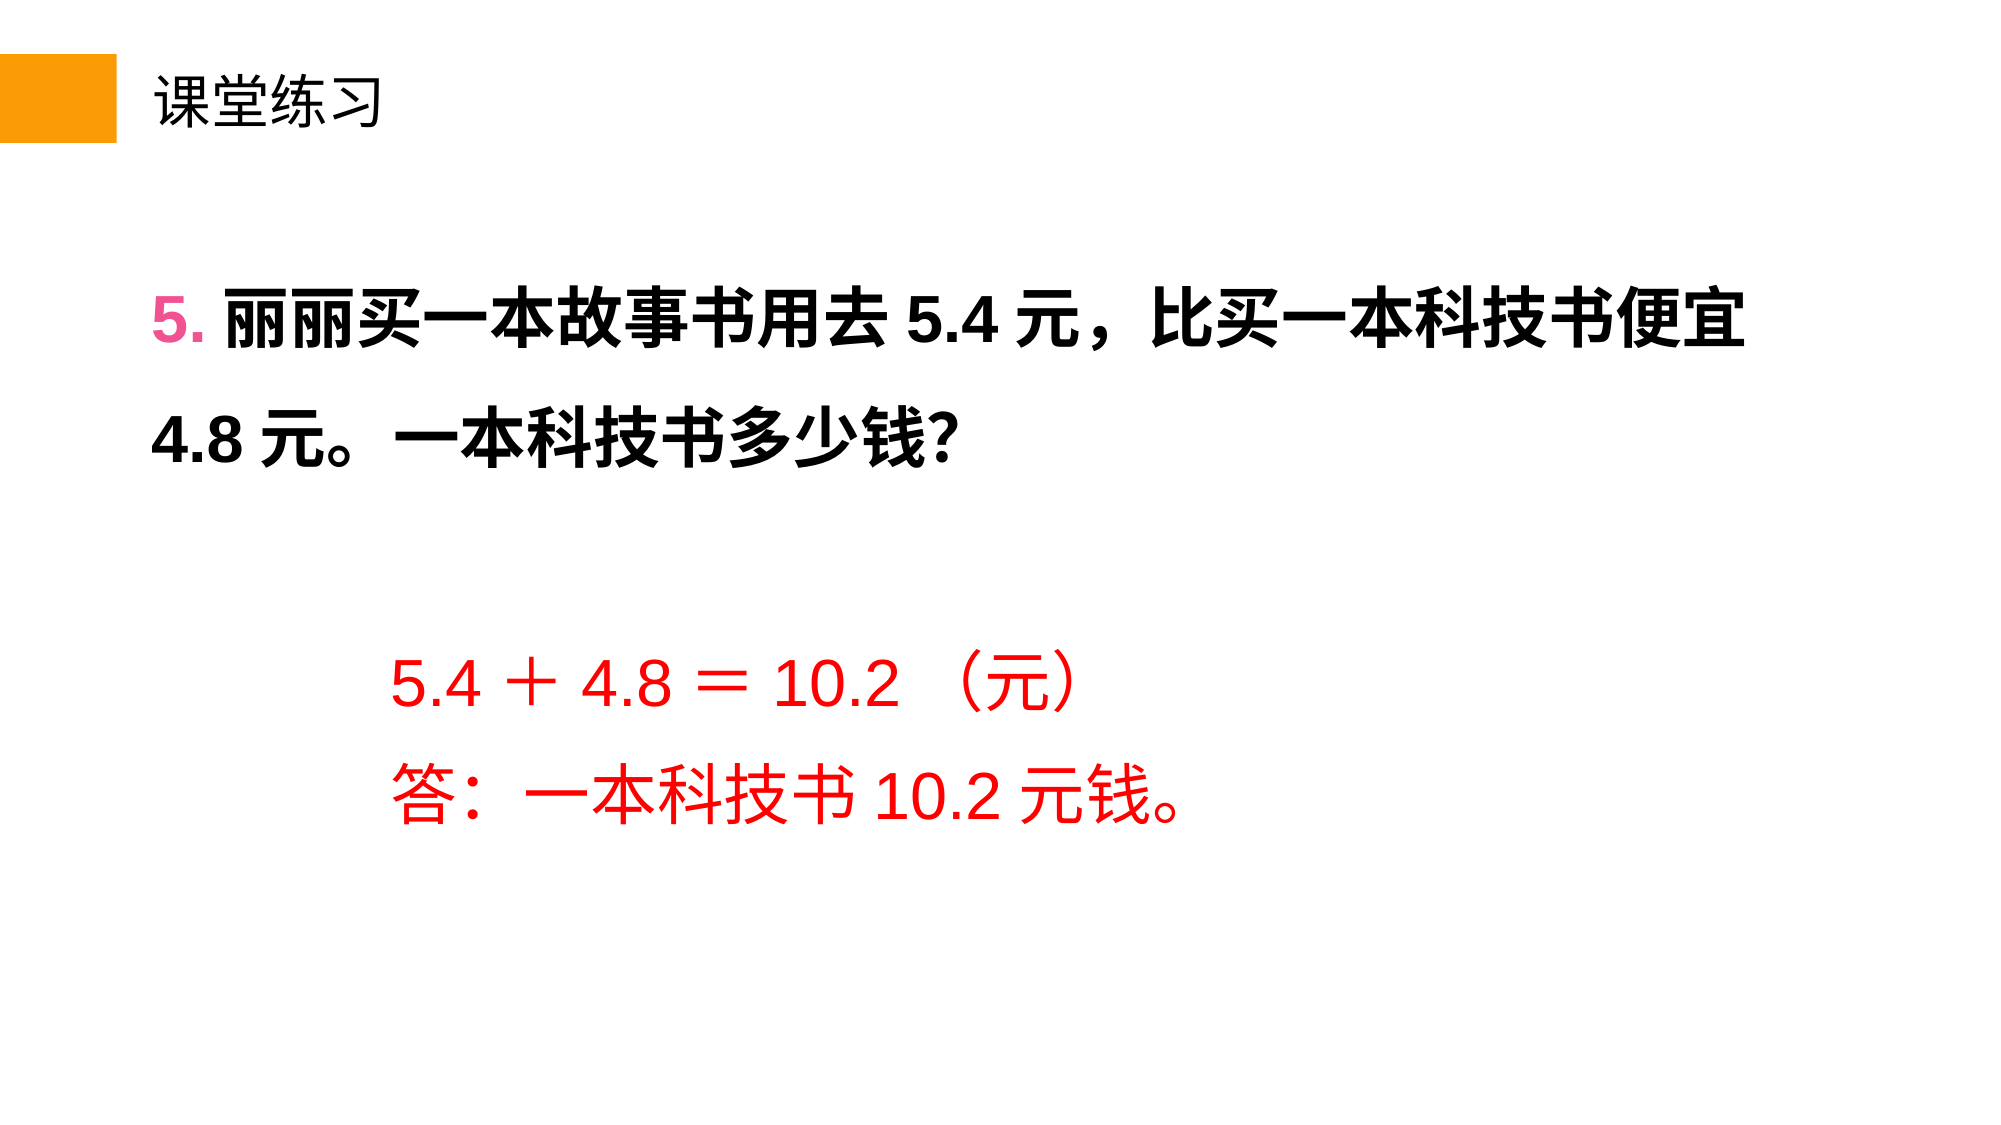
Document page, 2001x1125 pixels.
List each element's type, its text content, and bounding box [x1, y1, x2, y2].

text_box 5.4＋4.8＝10.2（元） 答：一本科技书10.2元钱。 [375, 632, 1335, 841]
text_box 5.丽丽买一本故事书用去5.4元，比买一本科技书便宜4.8元。一本科技书多少钱？ [136, 228, 1840, 483]
text_box 课堂练习 [138, 57, 401, 143]
